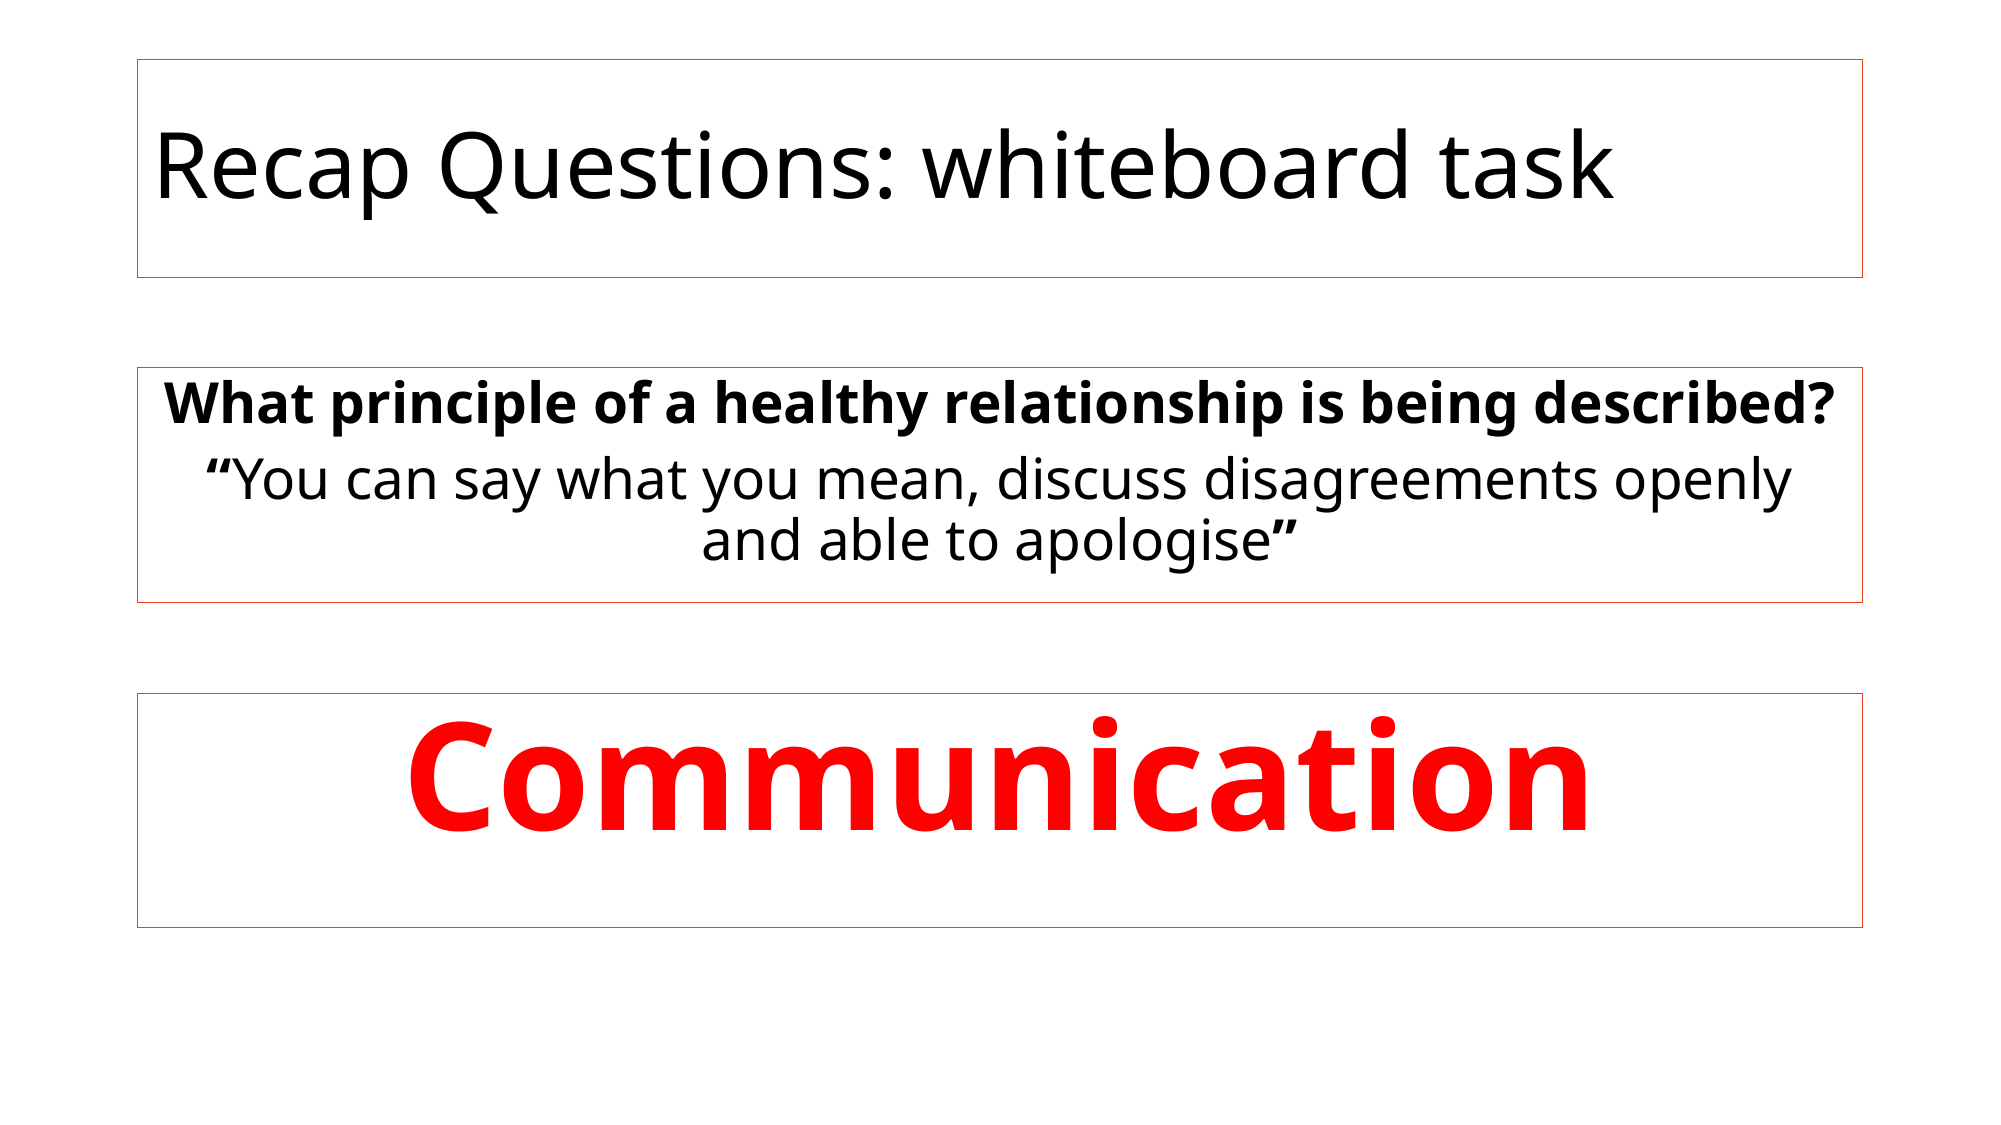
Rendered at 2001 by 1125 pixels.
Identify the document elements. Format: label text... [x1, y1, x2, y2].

text_box Communication [137, 693, 1863, 928]
list What principle of a healthy relationship is being described? “You can say what you mean, discuss disagreements openly and able to apologise” [137, 367, 1863, 603]
title Recap Questions: whiteboard task [137, 59, 1863, 278]
